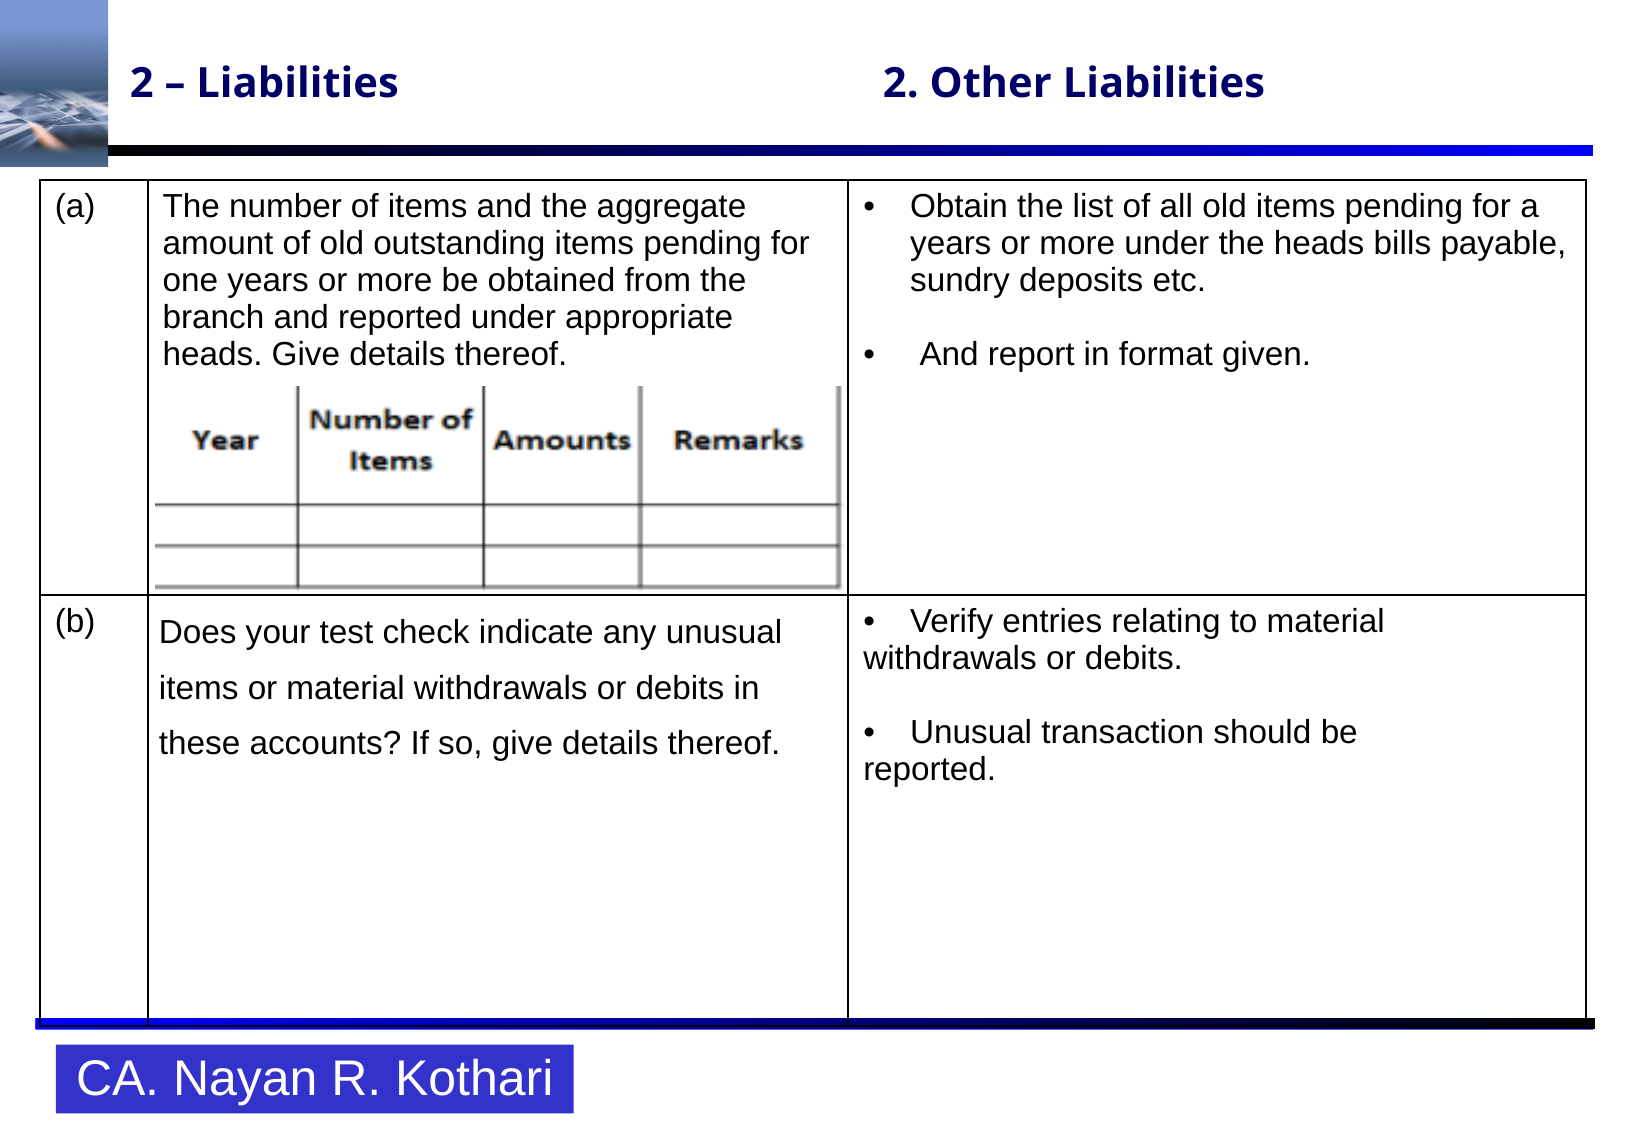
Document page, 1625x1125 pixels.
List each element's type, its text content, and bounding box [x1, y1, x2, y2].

table_header The number of items and the aggregate amount of old outstanding items pending for one years or more be obtained from the branch and reported under appropriate heads. Give details thereof. [149, 181, 847, 594]
table_cell (b) [41, 596, 147, 1025]
title 2 – Liabilities 2. Other Liabilities [114, 33, 1602, 214]
table_cell Does your test check indicate any unusual items or material withdrawals or debits in these accounts? If so, give details thereof. [149, 596, 847, 1025]
picture [155, 386, 847, 594]
picture [0, 0, 109, 167]
table_cell Verify entries relating to material withdrawals or debits. Unusual transaction should be reported. [849, 596, 1585, 1025]
table_header (a) [41, 181, 147, 594]
table_header Obtain the list of all old items pending for a years or more under the heads bills payable, sundry deposits etc. And report in format given. [849, 181, 1585, 594]
